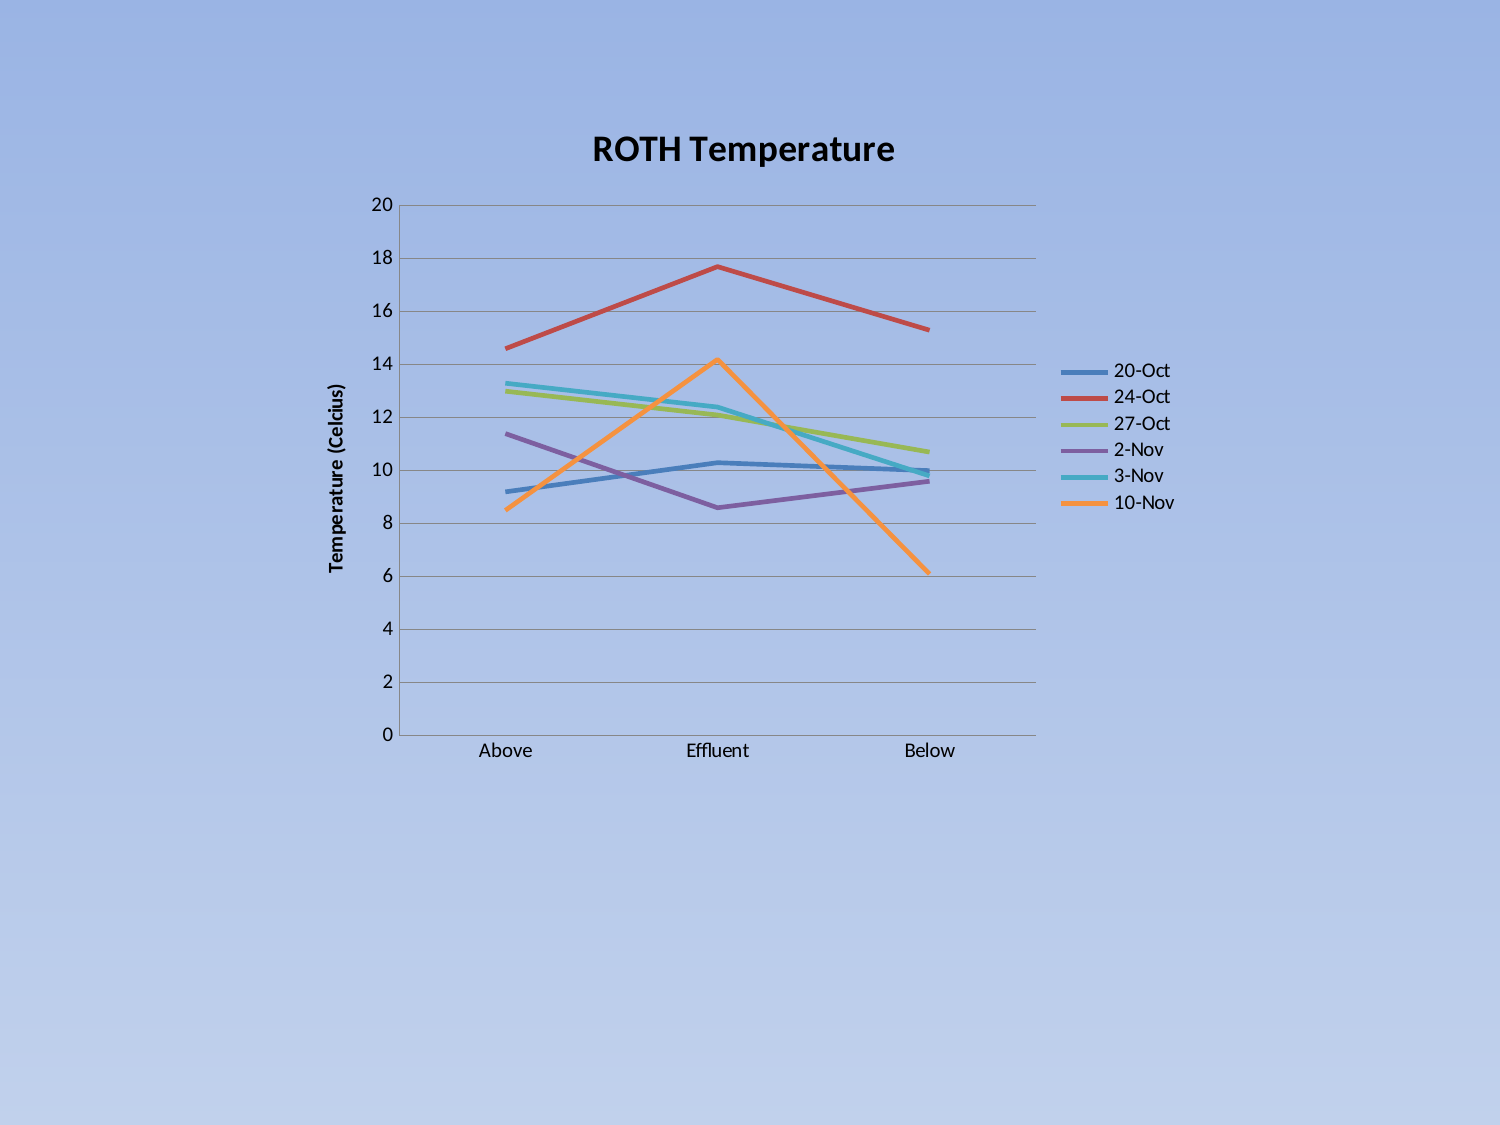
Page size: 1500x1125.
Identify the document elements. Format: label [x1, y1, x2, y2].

chart [293, 100, 1195, 776]
